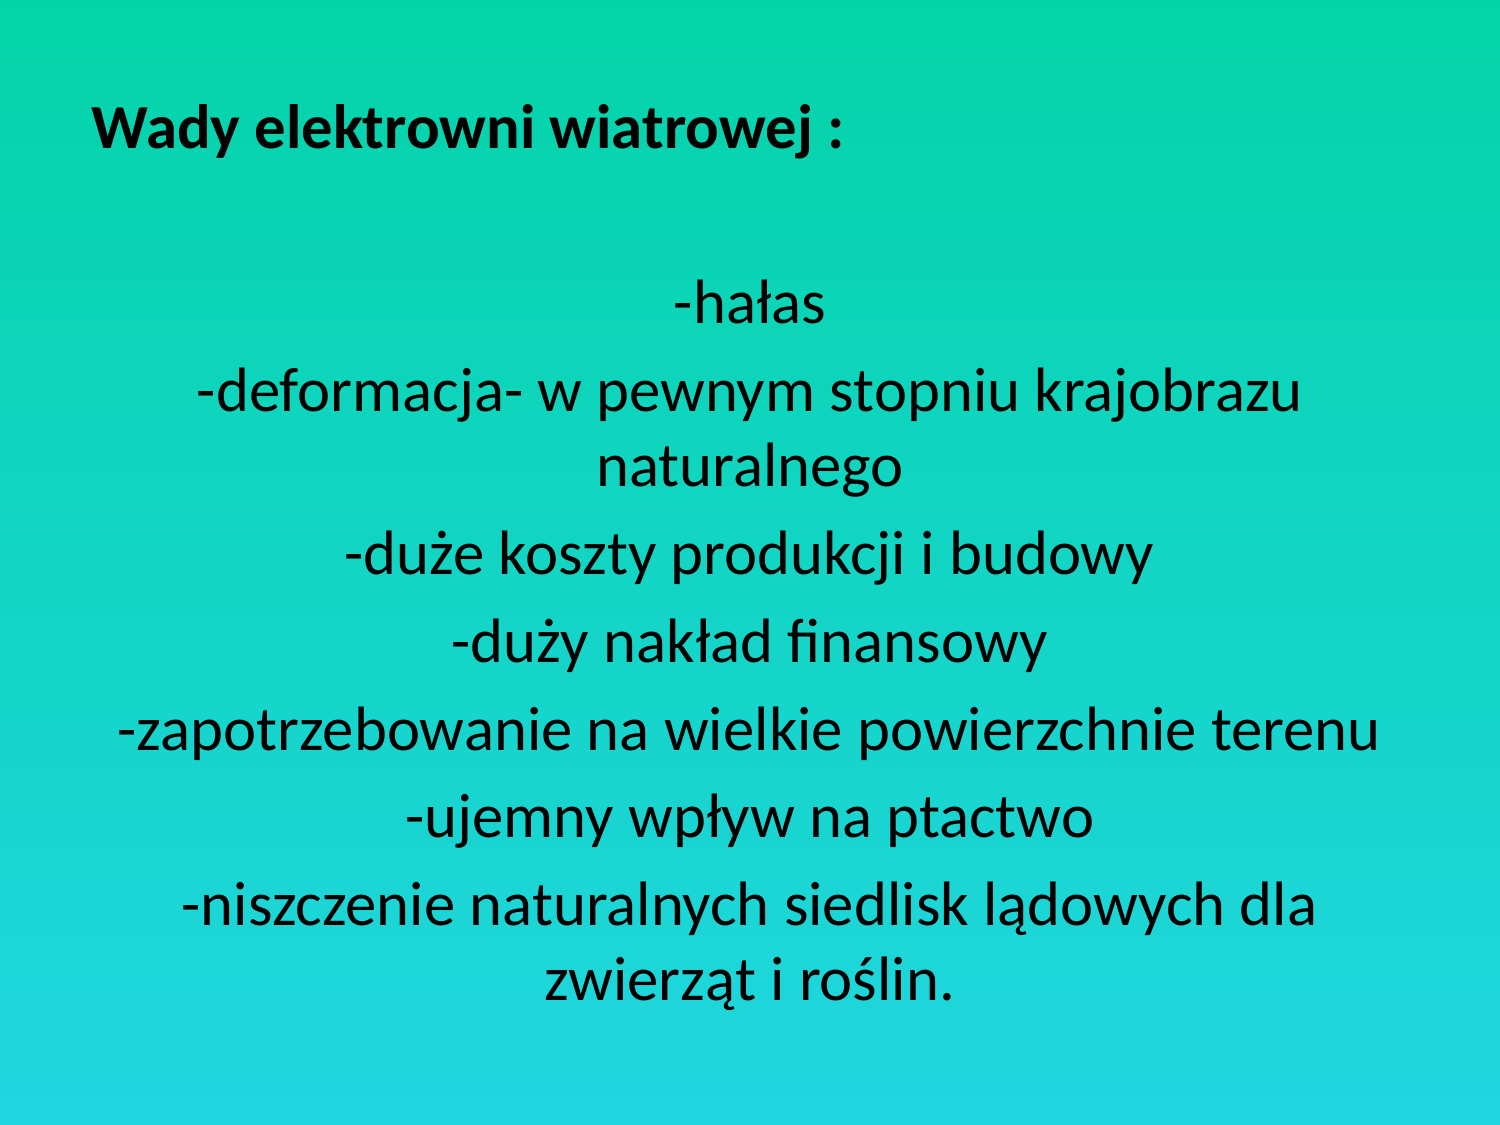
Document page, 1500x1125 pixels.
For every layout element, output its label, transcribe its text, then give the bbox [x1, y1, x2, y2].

subtitle Wady elektrowni wiatrowej : -hałas -deformacja- w pewnym stopniu krajobrazu naturalnego -duże koszty produkcji i budowy -duży nakład finansowy -zapotrzebowanie na wielkie powierzchnie terenu -ujemny wpływ na ptactwo -niszczenie naturalnych siedlisk lądowych dla zwierząt i roślin. [76, 78, 1424, 1035]
